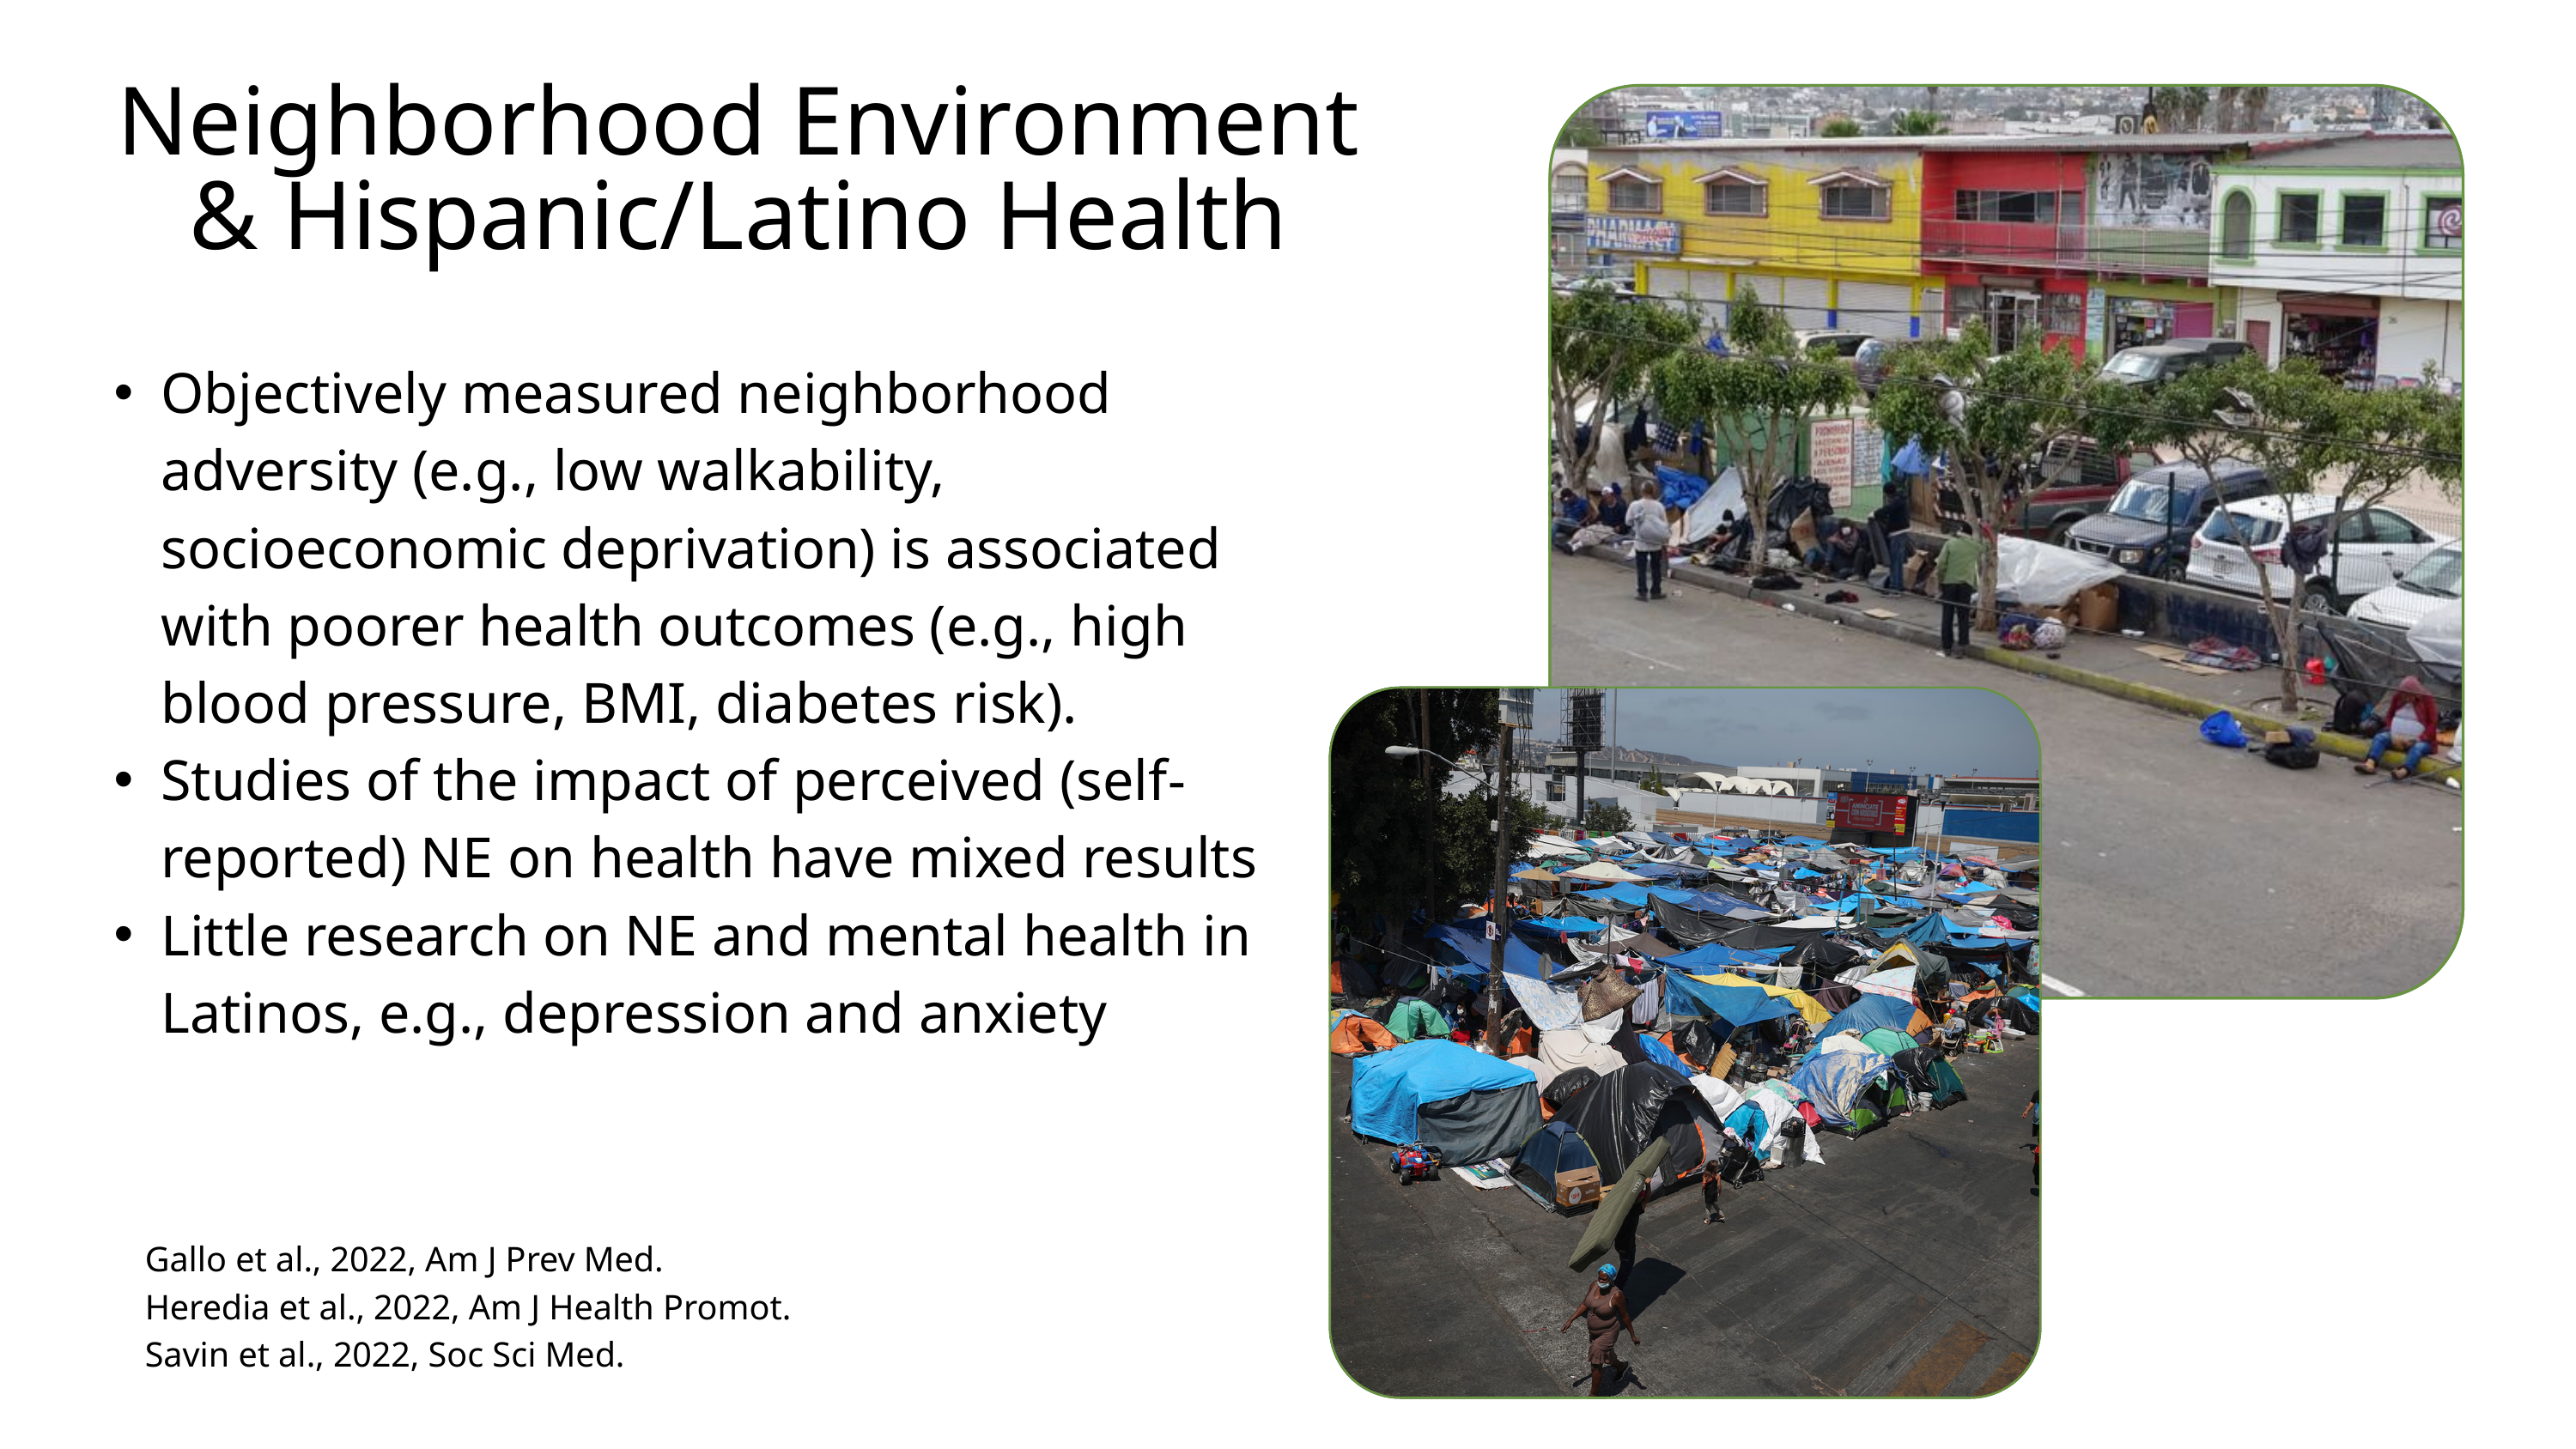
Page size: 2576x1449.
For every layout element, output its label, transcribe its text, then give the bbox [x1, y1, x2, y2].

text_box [1548, 83, 2465, 1000]
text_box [1328, 686, 2042, 1399]
text_box Neighborhood Environment & Hispanic/Latino Health [98, 79, 1379, 269]
text_box Objectively measured neighborhood adversity (e.g., low walkability, socioeconomic deprivation) is associated with poorer health outcomes (e.g., high blood pressure, BMI, diabetes risk). Studies of the impact of perceived (self-reported) NE on health have mixed results Little research on NE and mental health in Latinos, e.g., depression and anxiety [67, 347, 1288, 1045]
text_box Gallo et al., 2022, Am J Prev Med. Heredia et al., 2022, Am J Health Promot. Savin et al., 2022, Soc Sci Med. [144, 1231, 873, 1374]
